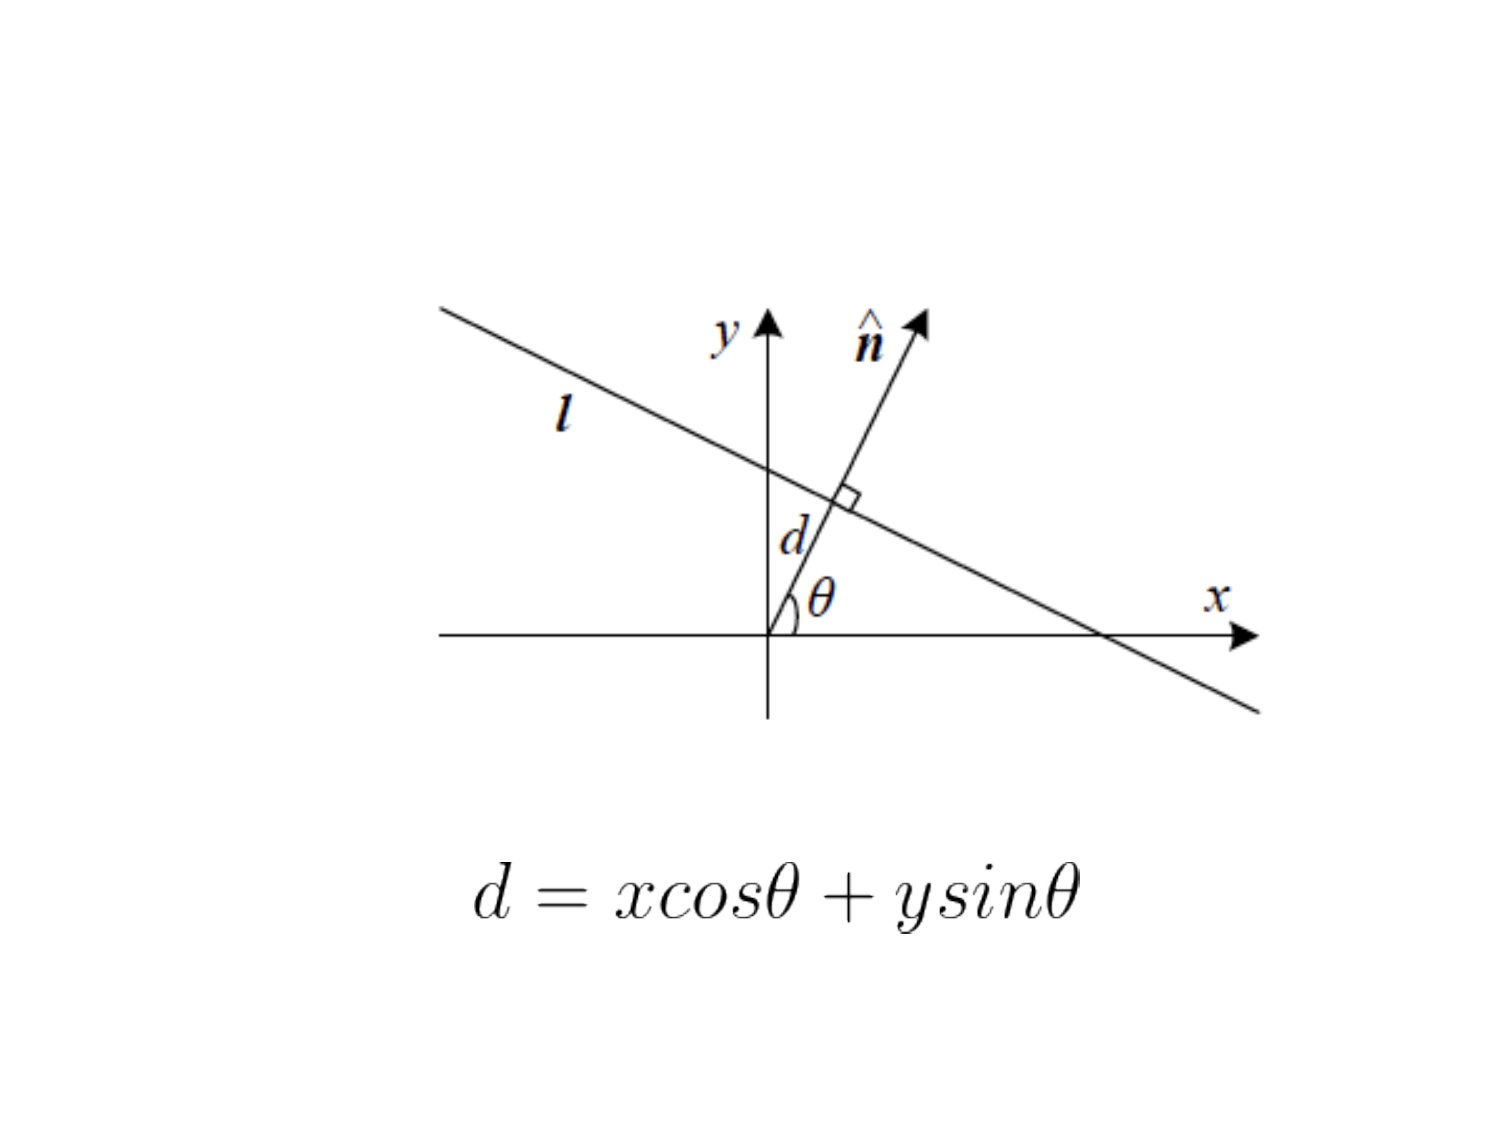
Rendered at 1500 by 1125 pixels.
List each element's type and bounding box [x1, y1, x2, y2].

picture [474, 862, 1080, 934]
picture [37, 237, 1480, 775]
